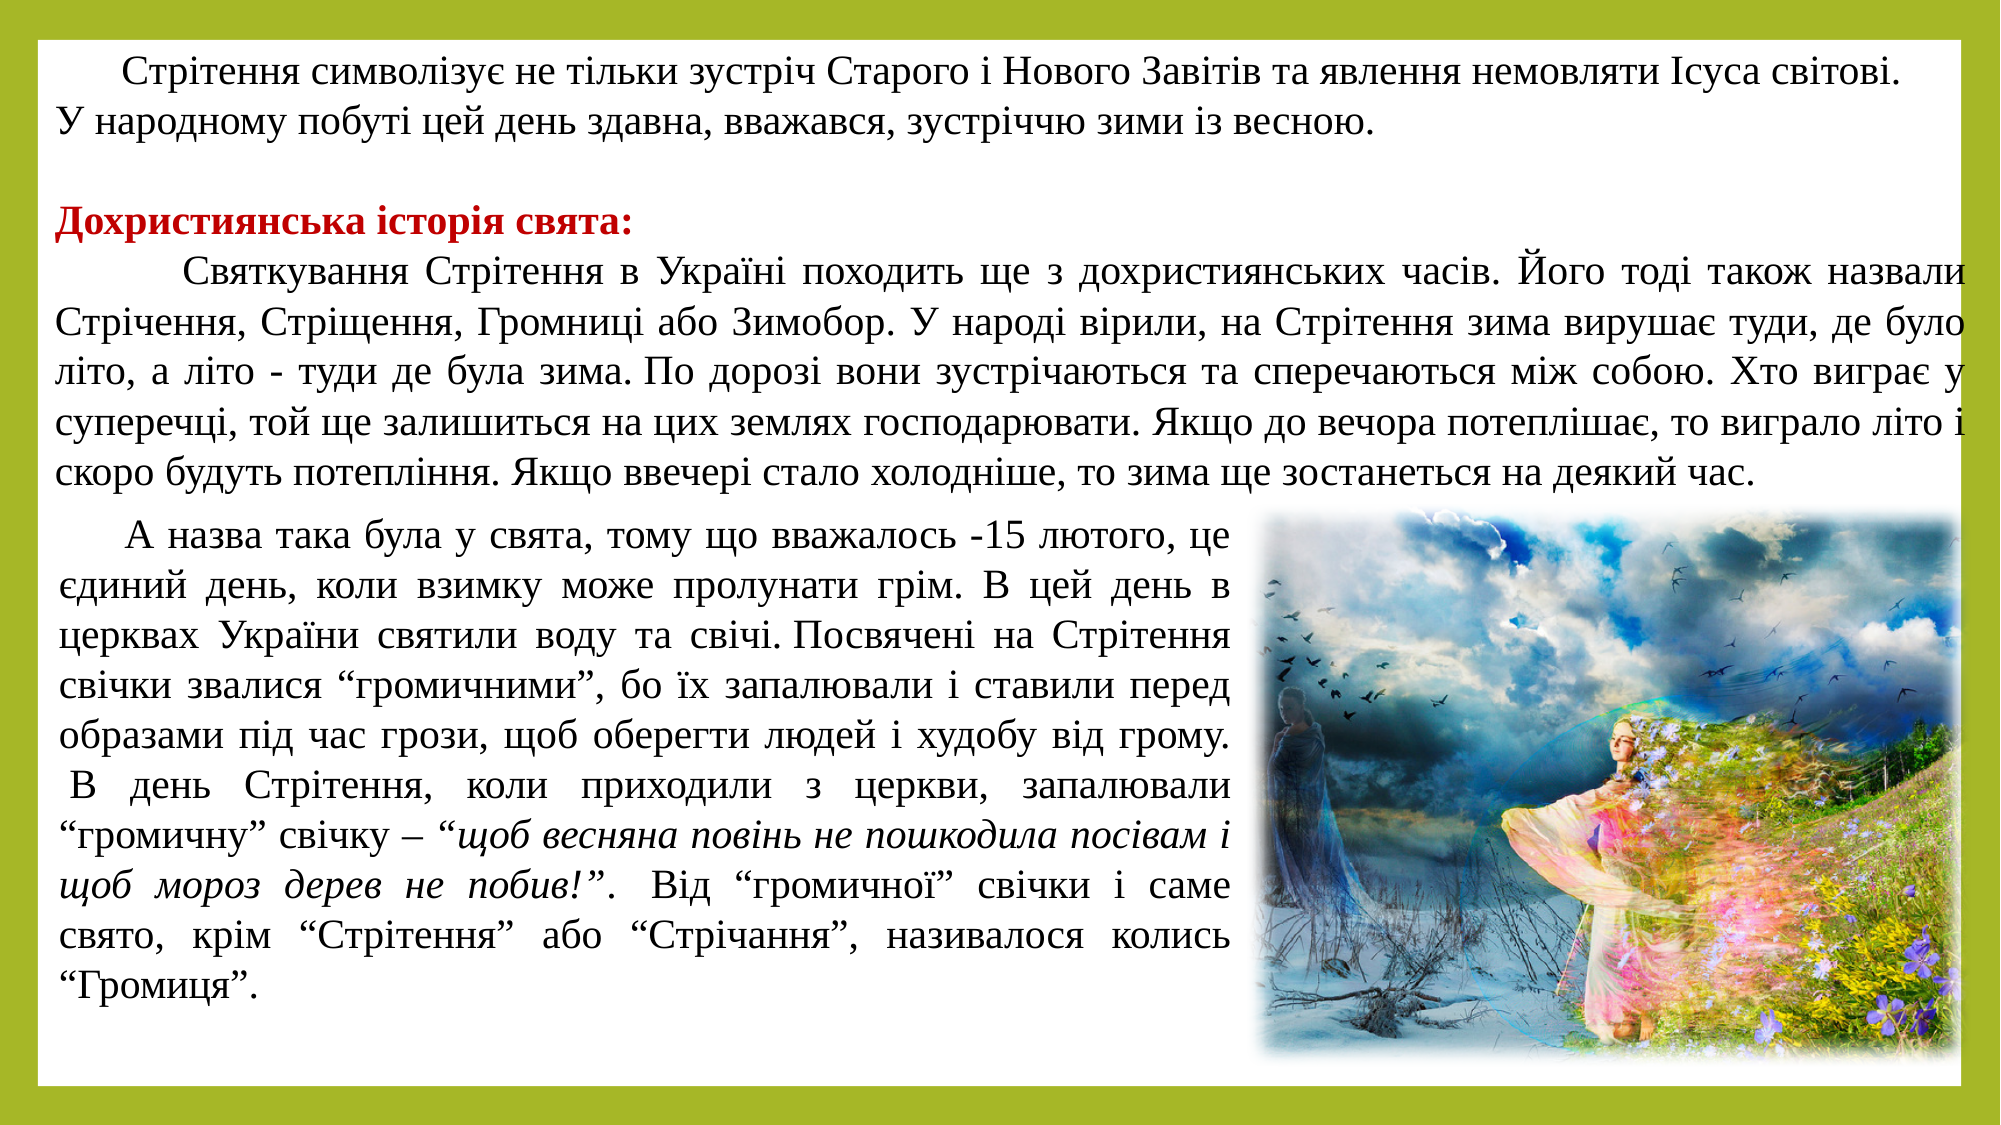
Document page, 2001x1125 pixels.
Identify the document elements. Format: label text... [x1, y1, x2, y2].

text_box А назва така була у свята, тому що вважалось -15 лютого, це єдиний день, коли взимку може пролунати грім. В цей день в церквах України святили воду та свічі. Посвячені на Стрітення свічки звалися “громичними”, бо їх запалювали і ставили перед образами під час грози, щоб оберегти людей і худобу від грому. В день Стрітення, коли приходили з церкви, запалювали “громичну” свічку – “щоб весняна повінь не пошкодила посівам і щоб мороз дерев не побив!”. Від “громичної” свічки і саме свято, крім “Стрітення” або “Стрічання”, називалося колись “Громиця”. [44, 499, 1247, 1015]
text_box [40, 715, 44, 781]
text_box Стрітення символізує не тільки зустріч Старого і Нового Завітів та явлення немовляти Ісуса світові. У народному побуті цей день здавна, вважався, зустріччю зими із весною. Дохристиянська історія свята: Святкування Стрітення в Україні походить ще з дохристиянських часів. Його тоді також назвали Стрічення, Стріщення, Громниці або Зимобор. У народі вірили, на Стрітення зима вирушає туди, де було літо, а літо - туди де була зима. По дорозі вони зустрічаються та сперечаються між собою. Хто виграє у суперечці, той ще залишиться на цих землях господарювати. Якщо до вечора потеплішає, то виграло літо і скоро будуть потепління. Якщо ввечері стало холодніше, то зима ще зостанеться на деякий час. [40, 35, 1982, 596]
picture [1245, 503, 1971, 1067]
